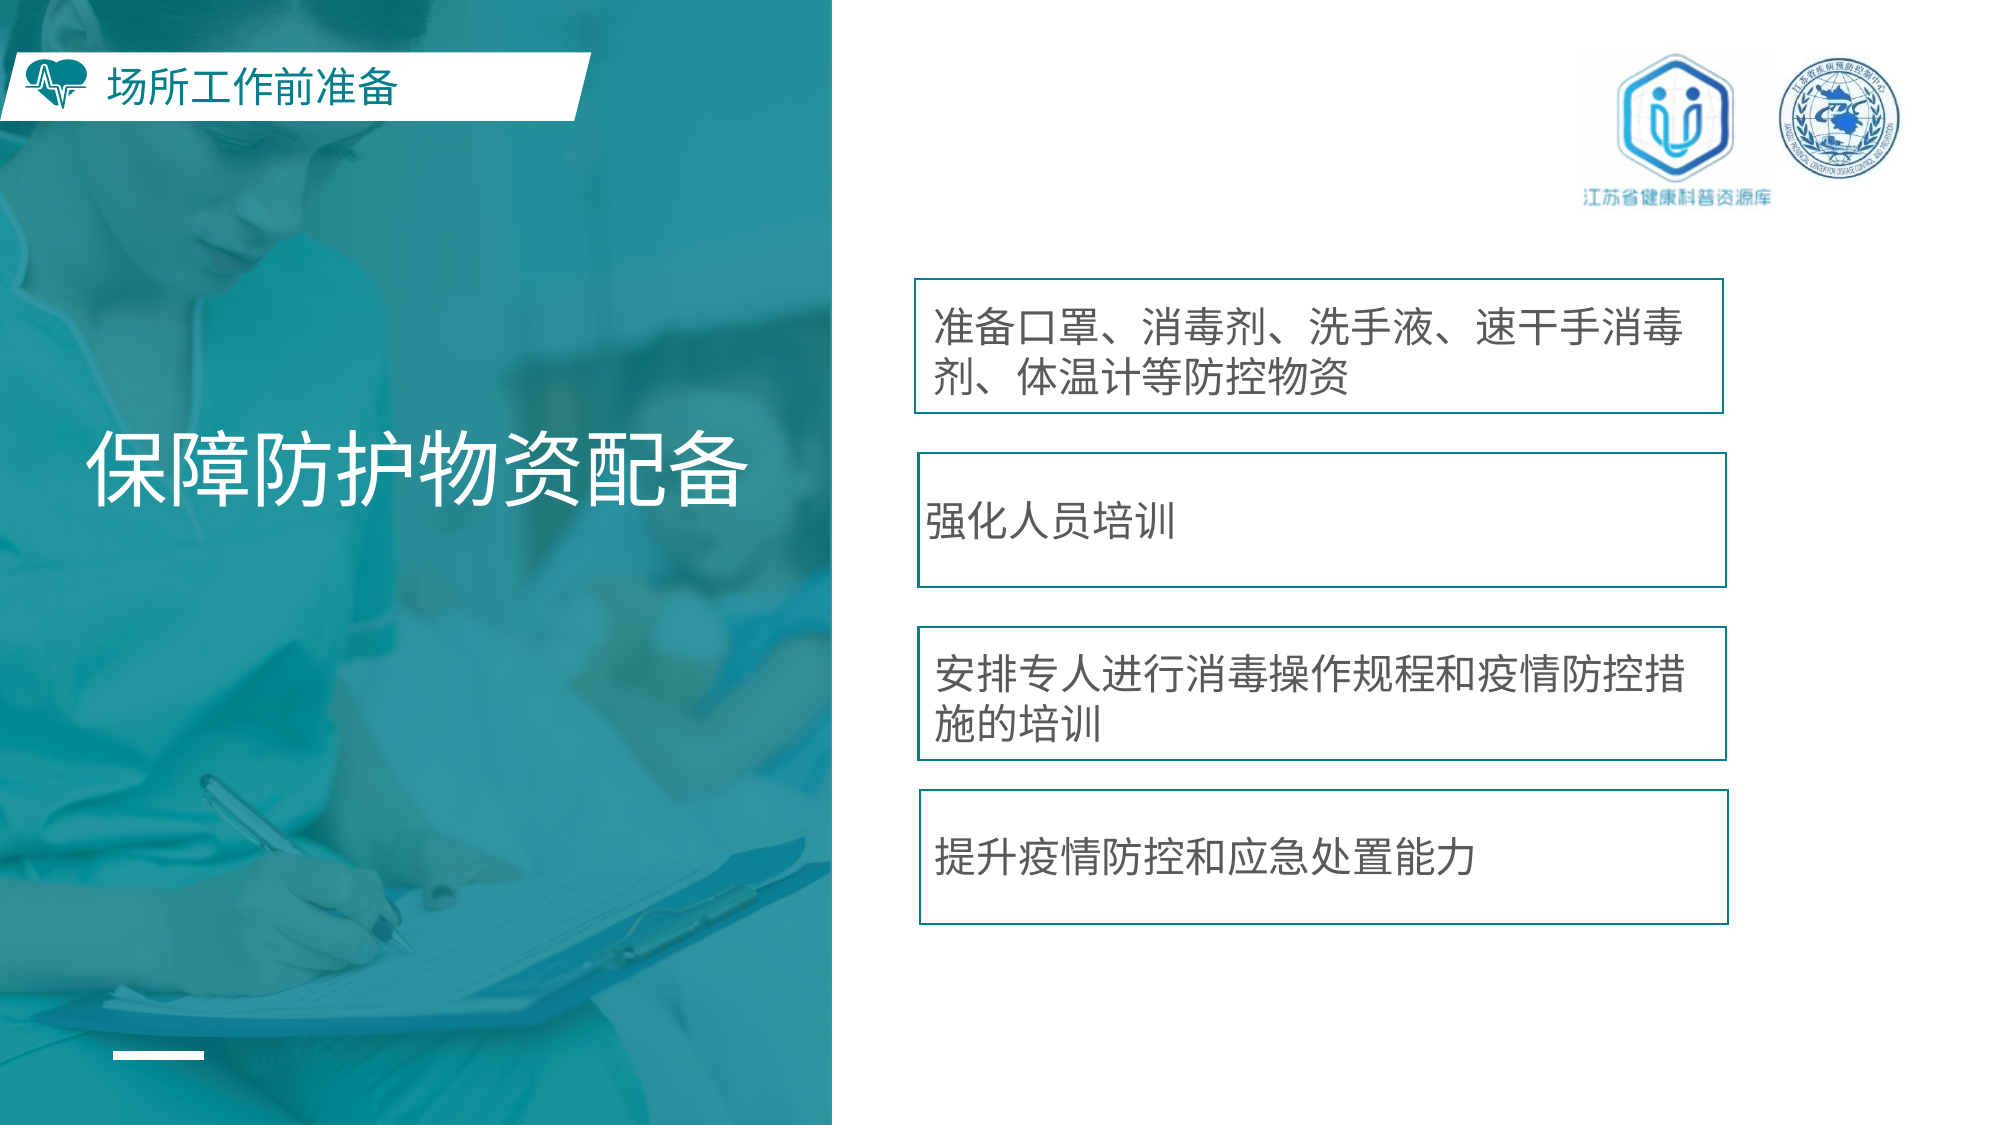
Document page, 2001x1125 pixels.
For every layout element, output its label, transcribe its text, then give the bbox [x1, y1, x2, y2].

text_box [0, 0, 833, 1125]
text_box [917, 452, 1727, 588]
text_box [918, 626, 1727, 761]
text_box 强化人员培训 [910, 487, 1718, 553]
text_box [0, 52, 592, 121]
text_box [915, 279, 1723, 414]
picture [1577, 31, 1936, 214]
text_box 保障防护物资配备 [70, 379, 854, 525]
text_box 提升疫情防控和应急处置能力 [920, 823, 1571, 889]
text_box [919, 789, 1729, 925]
